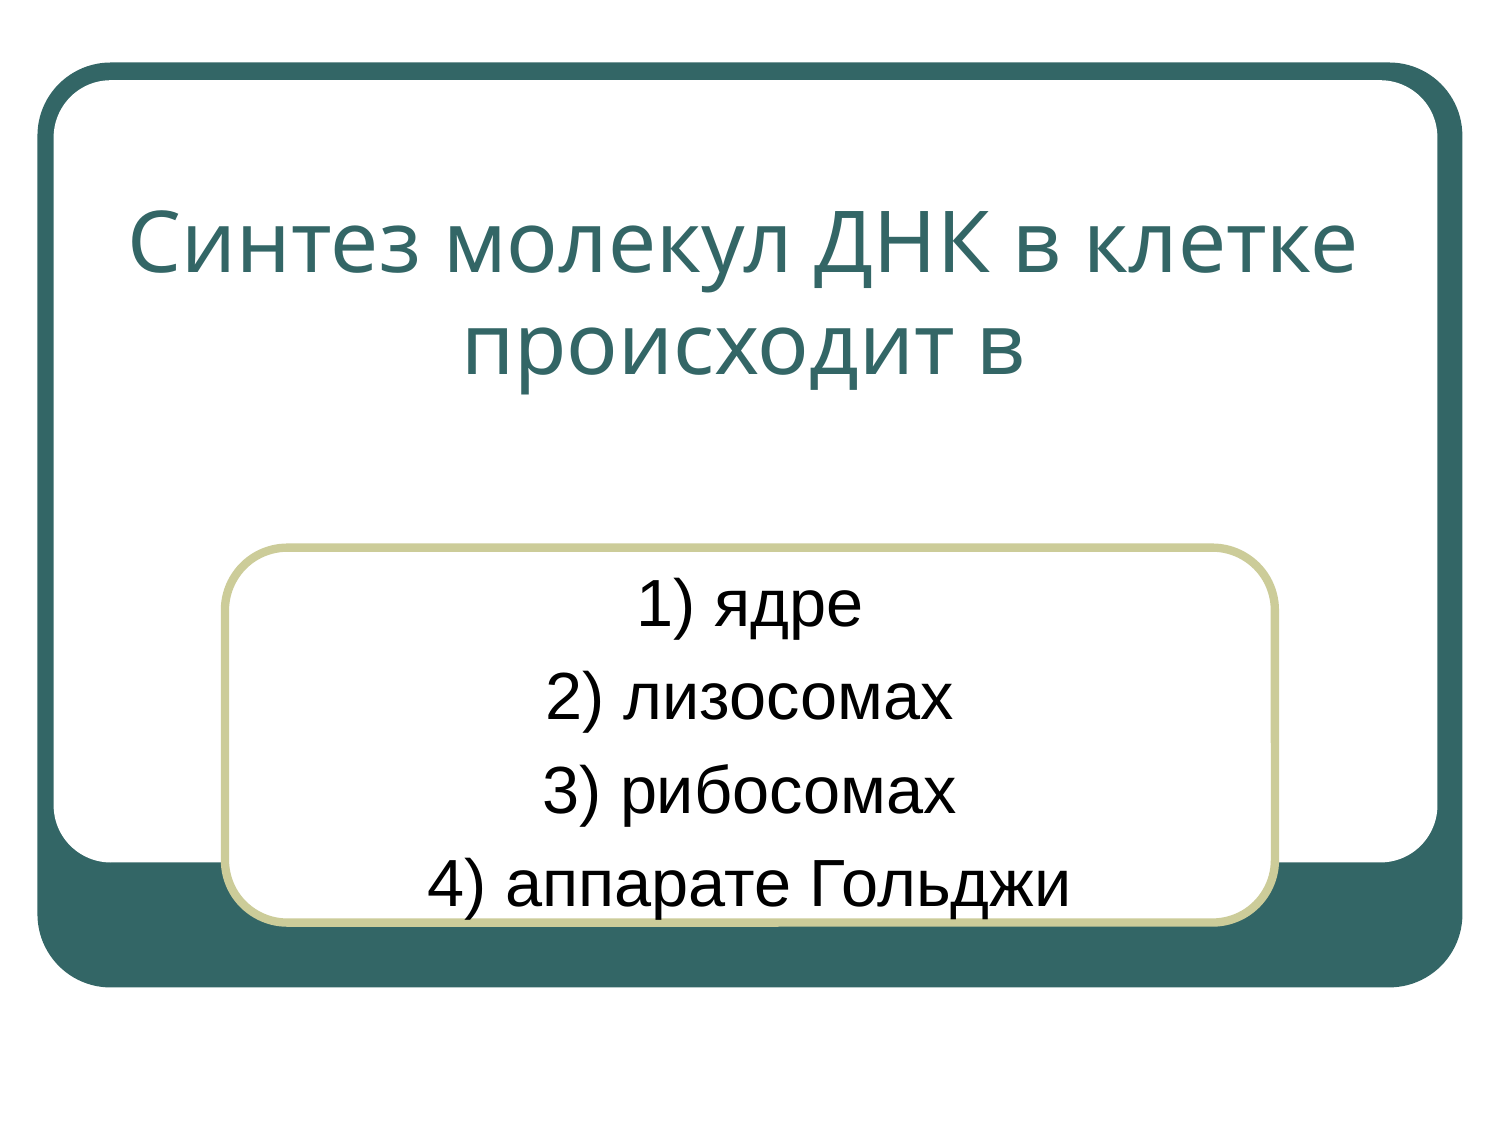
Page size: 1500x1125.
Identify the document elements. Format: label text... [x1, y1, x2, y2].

title Синтез молекул ДНК в клетке происходит в [52, 77, 1436, 501]
subtitle 1) ядре 2) лизосомах 3) рибосомах 4) аппарате Гольджи [241, 562, 1259, 918]
